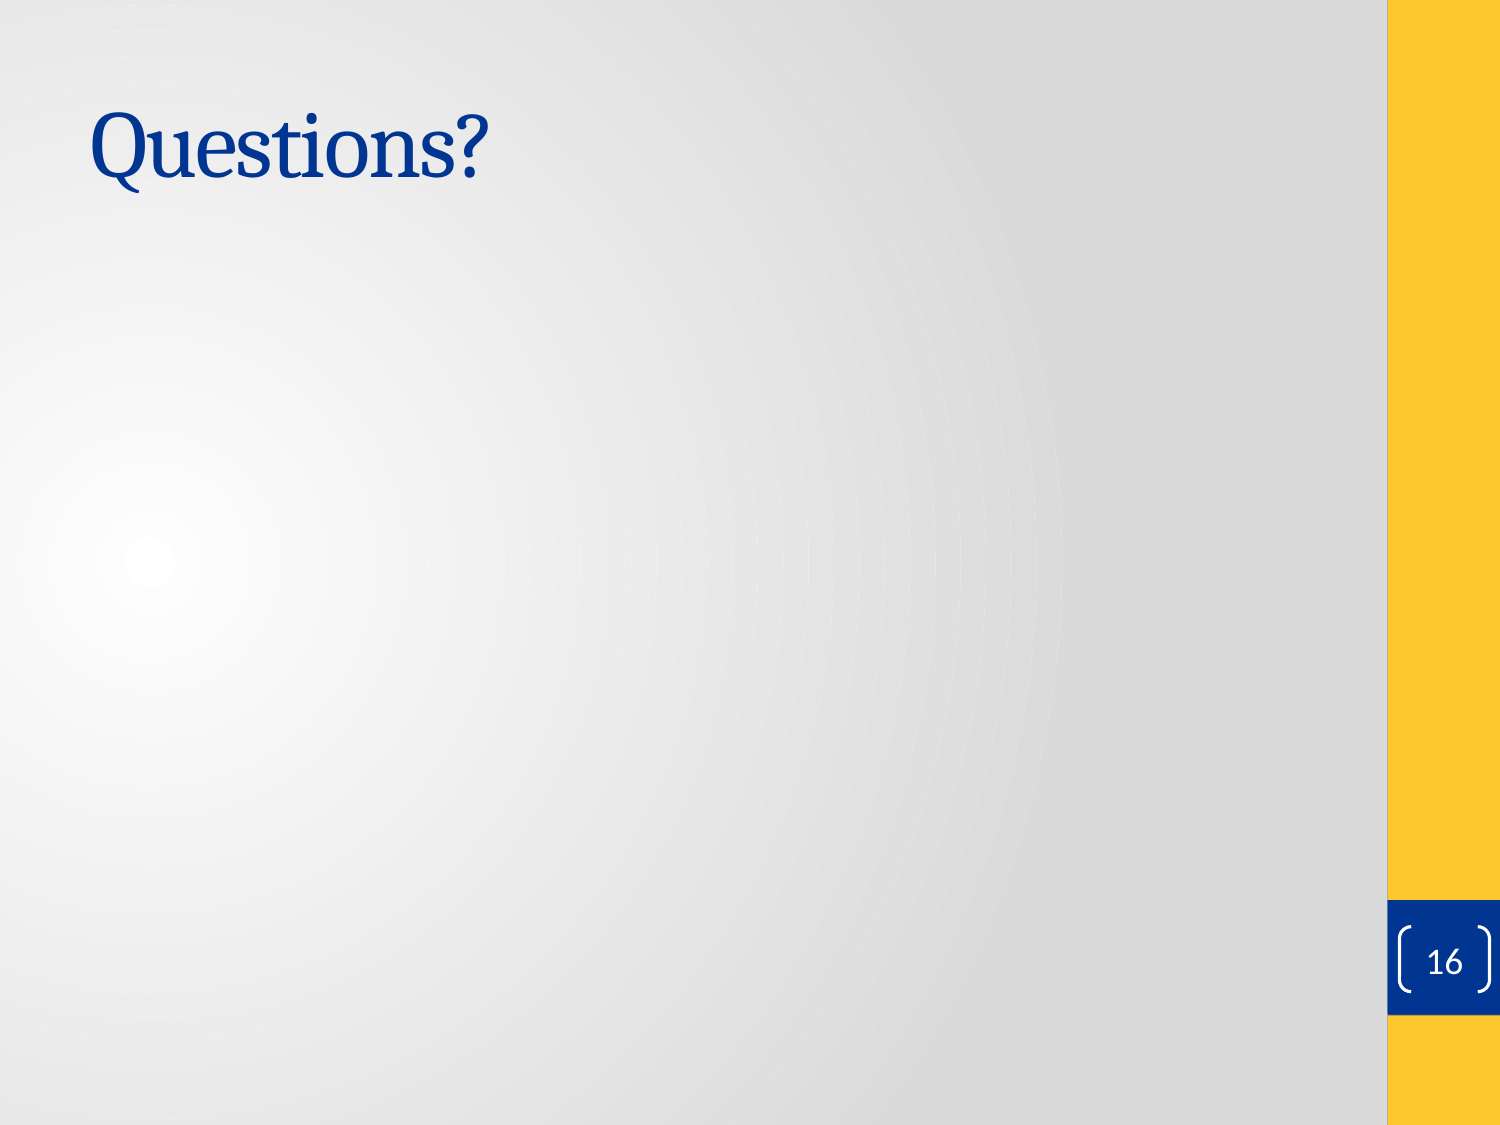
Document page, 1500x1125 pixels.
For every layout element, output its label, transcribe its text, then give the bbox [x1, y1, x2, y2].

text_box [1386, 0, 1500, 1125]
title Questions? [75, 45, 1325, 233]
